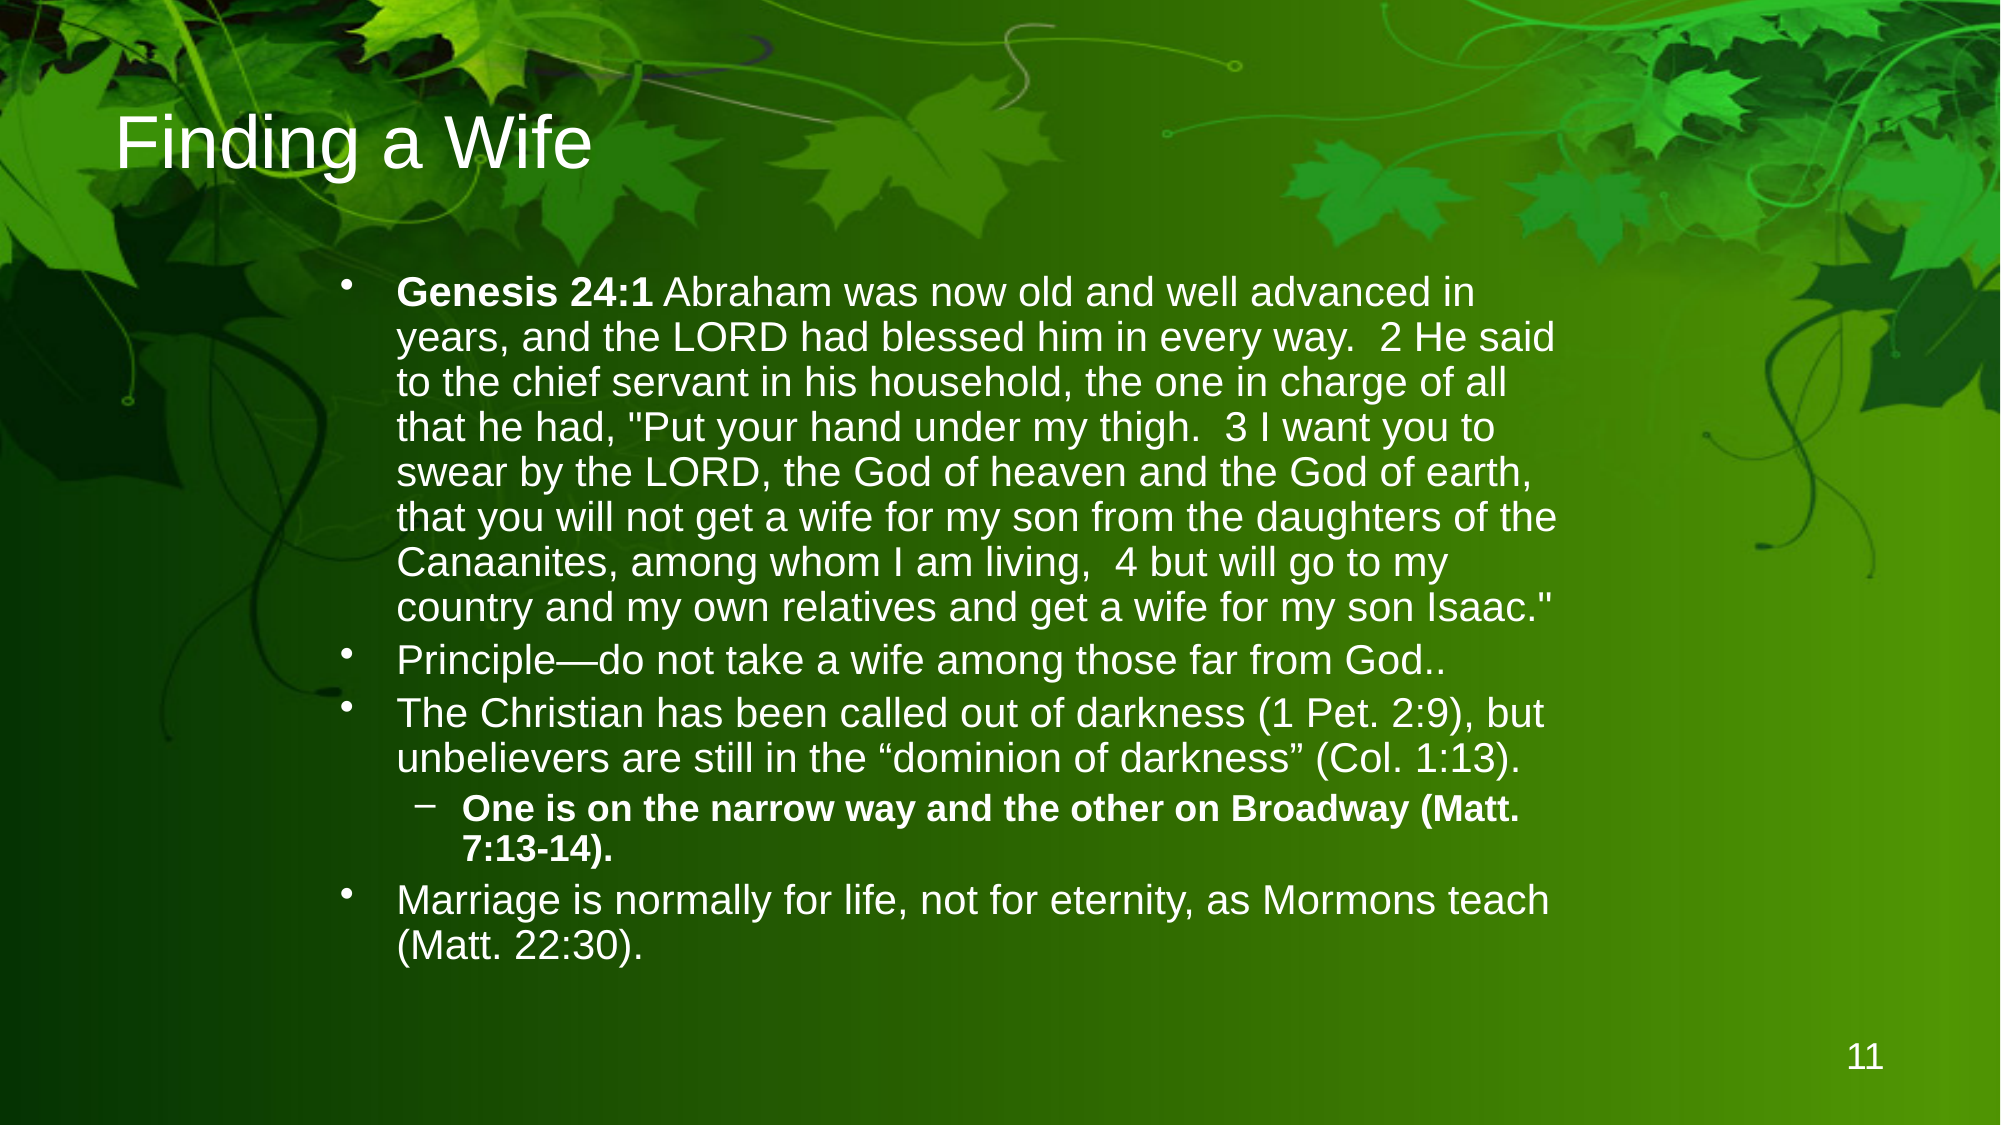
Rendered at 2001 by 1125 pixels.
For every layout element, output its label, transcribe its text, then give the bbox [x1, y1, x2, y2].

slide_number 11 [1433, 1024, 1900, 1103]
title Finding a Wife [99, 45, 1900, 233]
list Genesis 24:1 Abraham was now old and well advanced in years, and the LORD had blessed him in every way. 2 He said to the chief servant in his household, the one in charge of all that he had, "Put your hand under my thigh. 3 I want you to swear by the LORD, the God of heaven and the God of earth, that you will not get a wife for my son from the daughters of the Canaanites, among whom I am living, 4 but will go to my country and my own relatives and get a wife for my son Isaac." Principle—do not take a wife among those far from God.. The Christian has been called out of darkness (1 Pet. 2:9), but unbelievers are still in the “dominion of darkness” (Col. 1:13). One is on the narrow way and the other on Broadway (Matt. 7:13-14). Marriage is normally for life, not for eternity, as Mormons teach (Matt. 22:30). [324, 262, 1600, 1005]
picture [0, 0, 2001, 1125]
